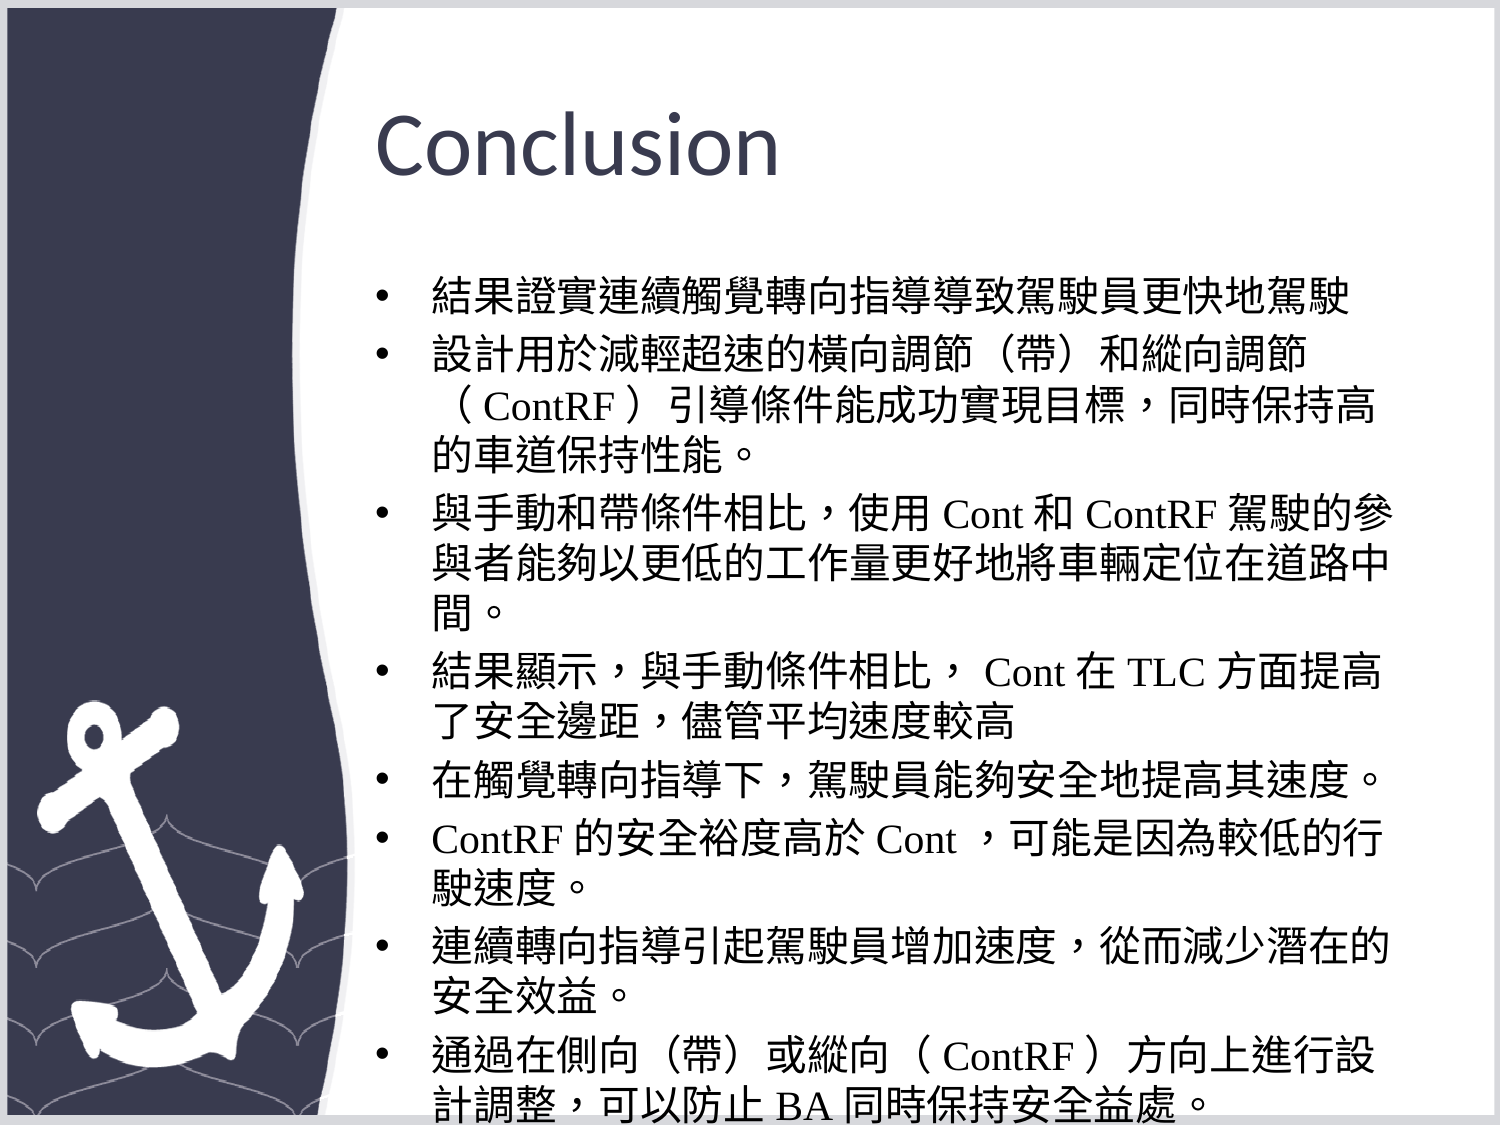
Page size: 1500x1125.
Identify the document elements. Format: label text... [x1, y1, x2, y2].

list 結果證實連續觸覺轉向指導導致駕駛員更快地駕駛 設計用於減輕超速的橫向調節（帶）和縱向調節（ContRF）引導條件能成功實現目標，同時保持高的車道保持性能。 與手動和帶條件相比，使用Cont和ContRF駕駛的參與者能夠以更低的工作量更好地將車輛定位在道路中間。 結果顯示，與手動條件相比，Cont在TLC方面提高了安全邊距，儘管平均速度較高 在觸覺轉向指導下，駕駛員能夠安全地提高其速度。 ContRF的安全裕度高於Cont，可能是因為較低的行駛速度。 連續轉向指導引起駕駛員增加速度，從而減少潛在的安全效益。 通過在側向（帶）或縱向（ContRF）方向上進行設計調整，可以防止BA同時保持安全益處。 [360, 262, 1425, 1005]
picture [0, 0, 1500, 1125]
title Conclusion [360, 45, 1425, 233]
